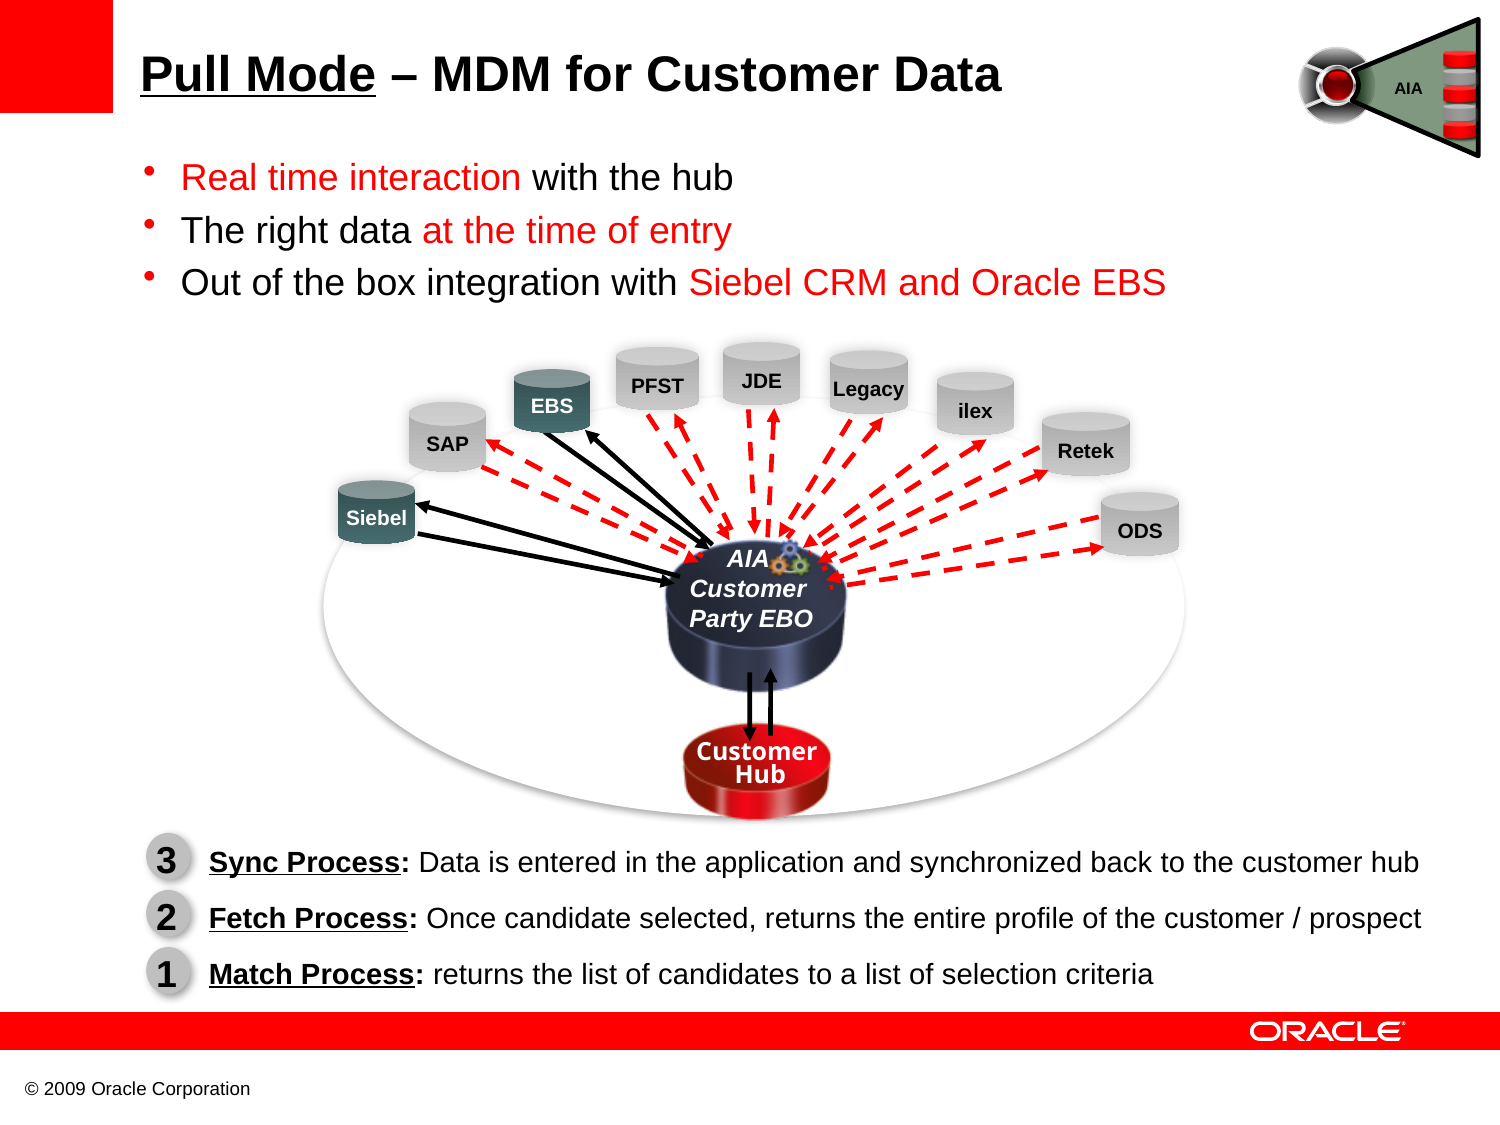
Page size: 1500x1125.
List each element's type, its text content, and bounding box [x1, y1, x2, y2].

text_box [1086, 542, 1105, 555]
text_box [557, 435, 693, 529]
text_box Fetch Process: Once candidate selected, returns the entire profile of the customer / prospect [209, 892, 1447, 943]
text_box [138, 961, 206, 1012]
text_box [592, 397, 1185, 813]
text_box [677, 704, 837, 830]
text_box Legacy [829, 350, 908, 414]
text_box JDE [723, 342, 801, 406]
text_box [657, 531, 857, 695]
text_box © 2009 Oracle Corporation [24, 1074, 1475, 1100]
text_box [485, 439, 502, 451]
text_box ODS [1101, 492, 1180, 556]
text_box [323, 535, 672, 813]
text_box Pull Mode – MDM for Customer Data [140, 7, 1152, 137]
text_box Match Process: returns the list of candidates to a list of selection criteria [209, 947, 1427, 998]
text_box PFST [615, 346, 699, 411]
text_box [674, 413, 686, 430]
text_box [748, 520, 761, 529]
text_box [779, 523, 789, 529]
text_box [971, 439, 987, 452]
text_box [870, 417, 884, 432]
text_box Sync Process: Data is entered in the application and synchronized back to the customer hub [209, 835, 1460, 886]
text_box ilex [936, 371, 1014, 435]
picture [0, 0, 113, 113]
text_box [767, 408, 780, 426]
text_box Retek [1041, 412, 1130, 476]
text_box [410, 463, 485, 472]
text_box [420, 508, 652, 578]
text_box [586, 431, 696, 529]
picture [0, 1012, 1500, 1050]
text_box Real time interaction with the hub The right data at the time of entry Out of the box integration with Siebel CRM and Oracle EBS [143, 153, 1388, 377]
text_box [138, 904, 206, 955]
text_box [749, 667, 771, 742]
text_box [1293, 18, 1482, 157]
text_box EBS [513, 369, 591, 433]
text_box [1032, 469, 1049, 481]
text_box [414, 500, 652, 569]
text_box Siebel [338, 480, 416, 544]
text_box [412, 432, 679, 568]
text_box SAP [396, 401, 499, 466]
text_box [138, 824, 206, 898]
